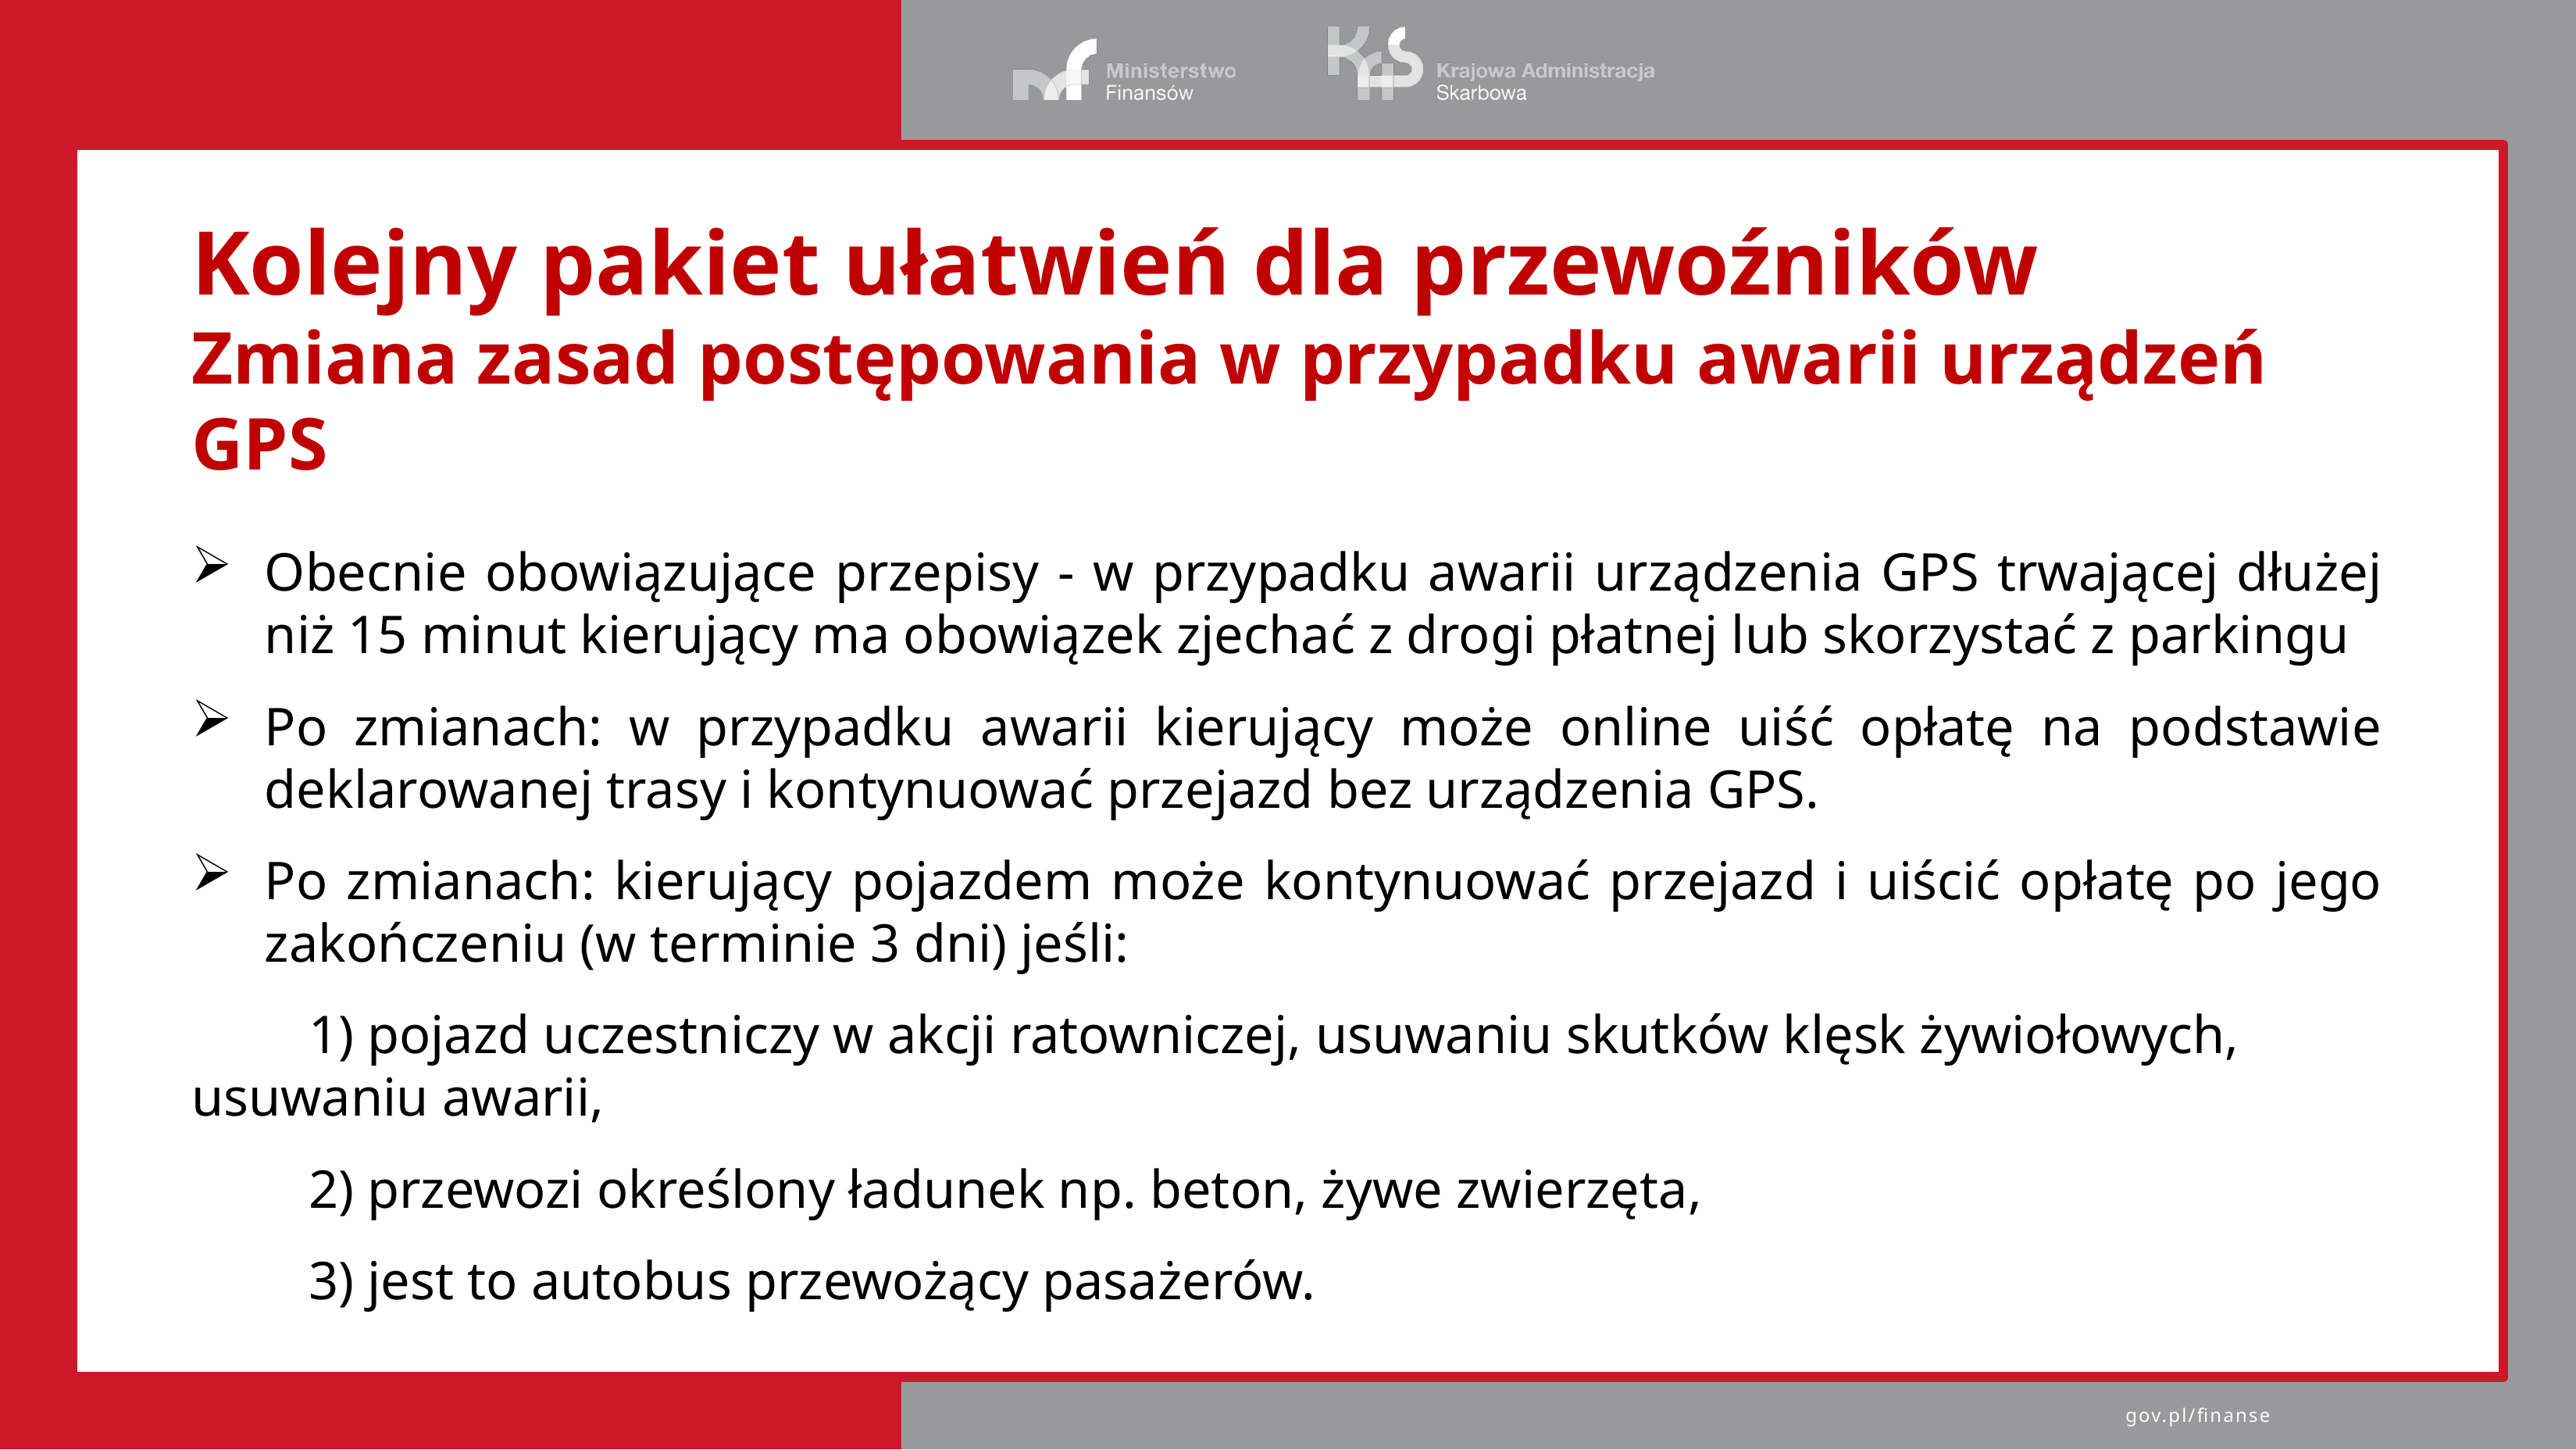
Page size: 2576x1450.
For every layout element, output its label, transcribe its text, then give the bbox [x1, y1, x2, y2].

picture [1013, 27, 1654, 100]
list Obecnie obowiązujące przepisy - w przypadku awarii urządzenia GPS trwającej dłużej niż 15 minut kierujący ma obowiązek zjechać z drogi płatnej lub skorzystać z parkingu Po zmianach: w przypadku awarii kierujący może online uiść opłatę na podstawie deklarowanej trasy i kontynuować przejazd bez urządzenia GPS. Po zmianach: kierujący pojazdem może kontynuować przejazd i uiścić opłatę po jego zakończeniu (w terminie 3 dni) jeśli: 1) pojazd uczestniczy w akcji ratowniczej, usuwaniu skutków klęsk żywiołowych, usuwaniu awarii, 2) przewozi określony ładunek np. beton, żywe zwierzęta, 3) jest to autobus przewożący pasażerów. [191, 539, 2385, 1319]
title Kolejny pakiet ułatwień dla przewoźników Zmiana zasad postępowania w przypadku awarii urządzeń GPS [191, 207, 2385, 401]
